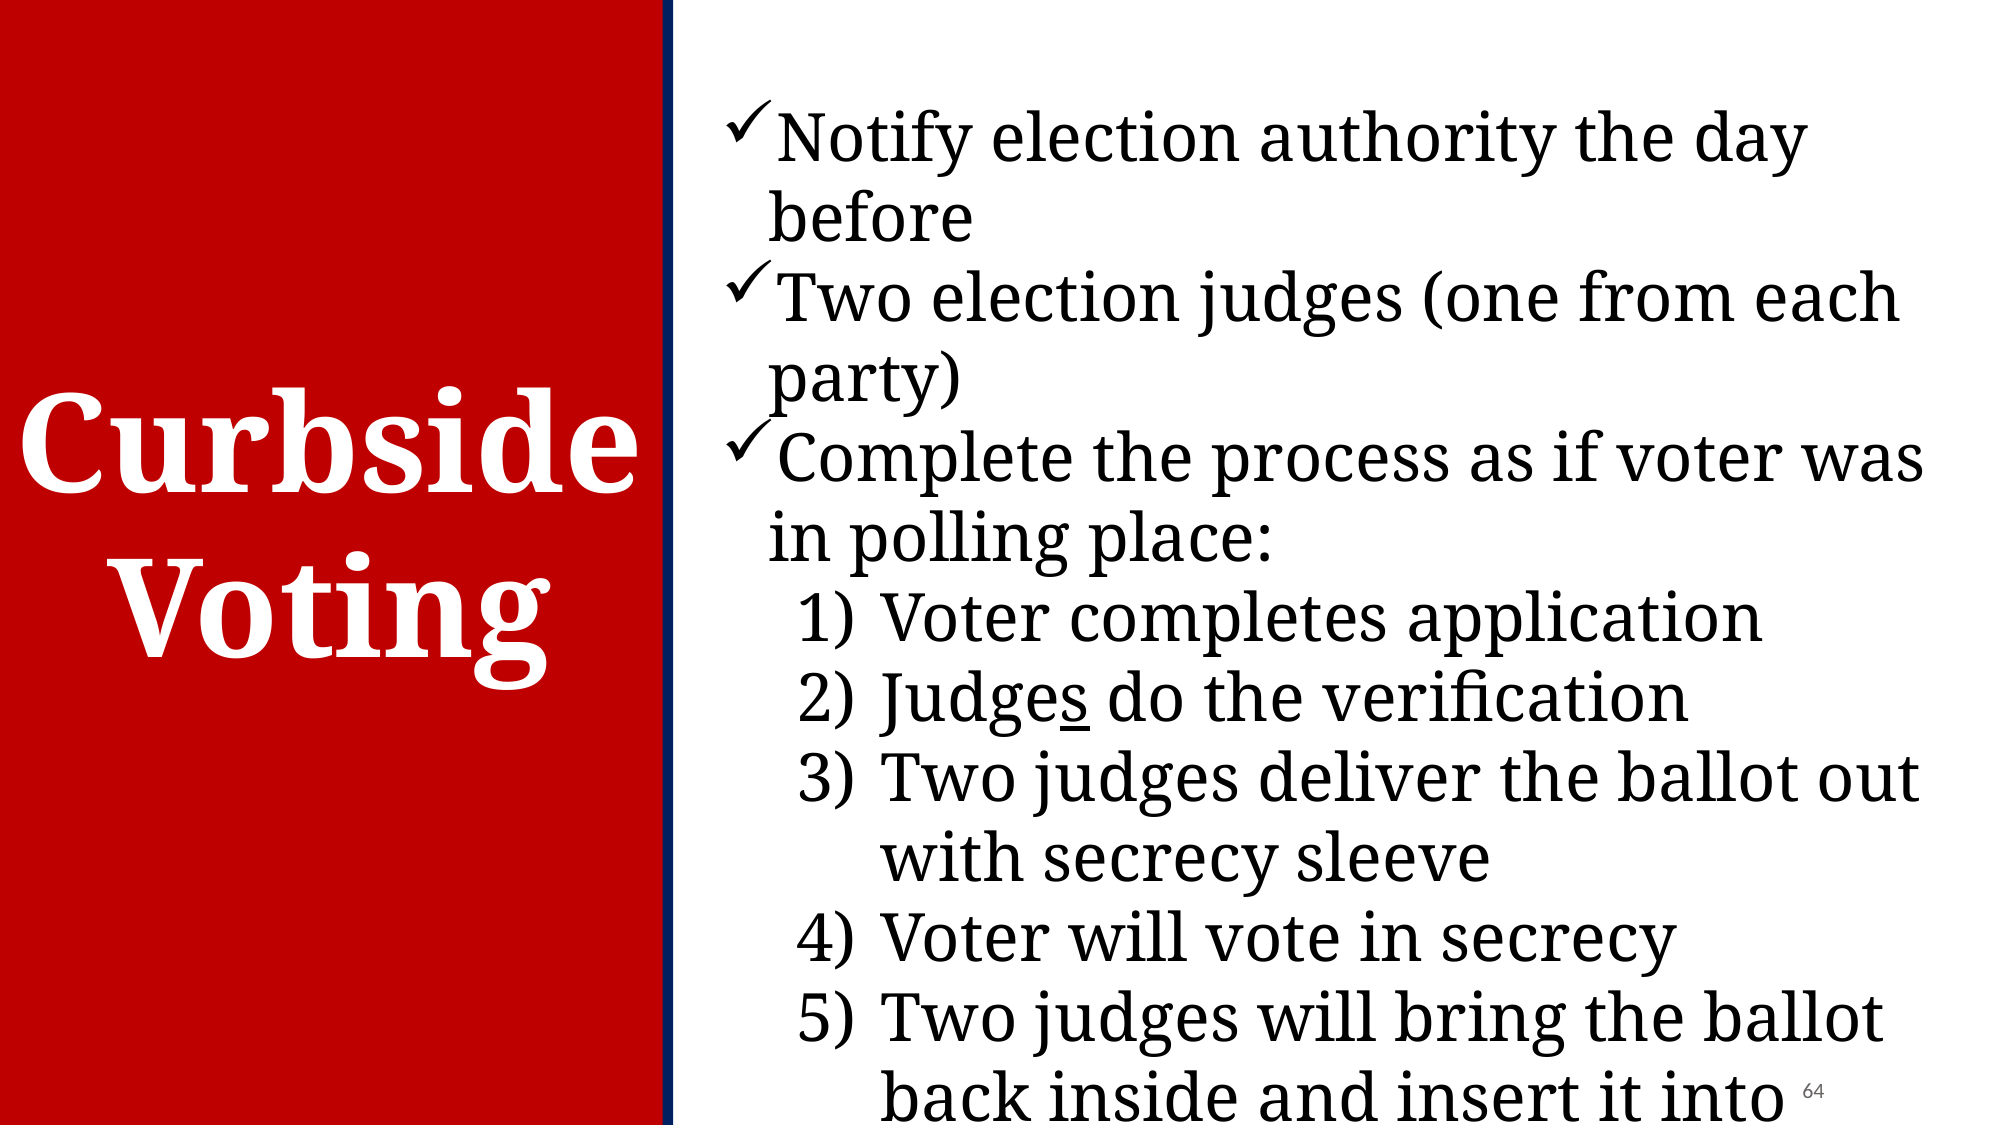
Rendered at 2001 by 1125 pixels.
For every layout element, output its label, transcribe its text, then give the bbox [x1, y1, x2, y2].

text_box Curbside Voting [0, 348, 659, 693]
text_box Notify election authority the day before Two election judges (one from each party) Complete the process as if voter was in polling place: Voter completes application Judges do the verification Two judges deliver the ballot out with secrecy sleeve Voter will vote in secrecy Two judges will bring the ballot back inside and insert it into tabulator Notify voter when complete [706, 87, 1979, 1125]
slide_number 64 [1624, 1059, 1840, 1120]
